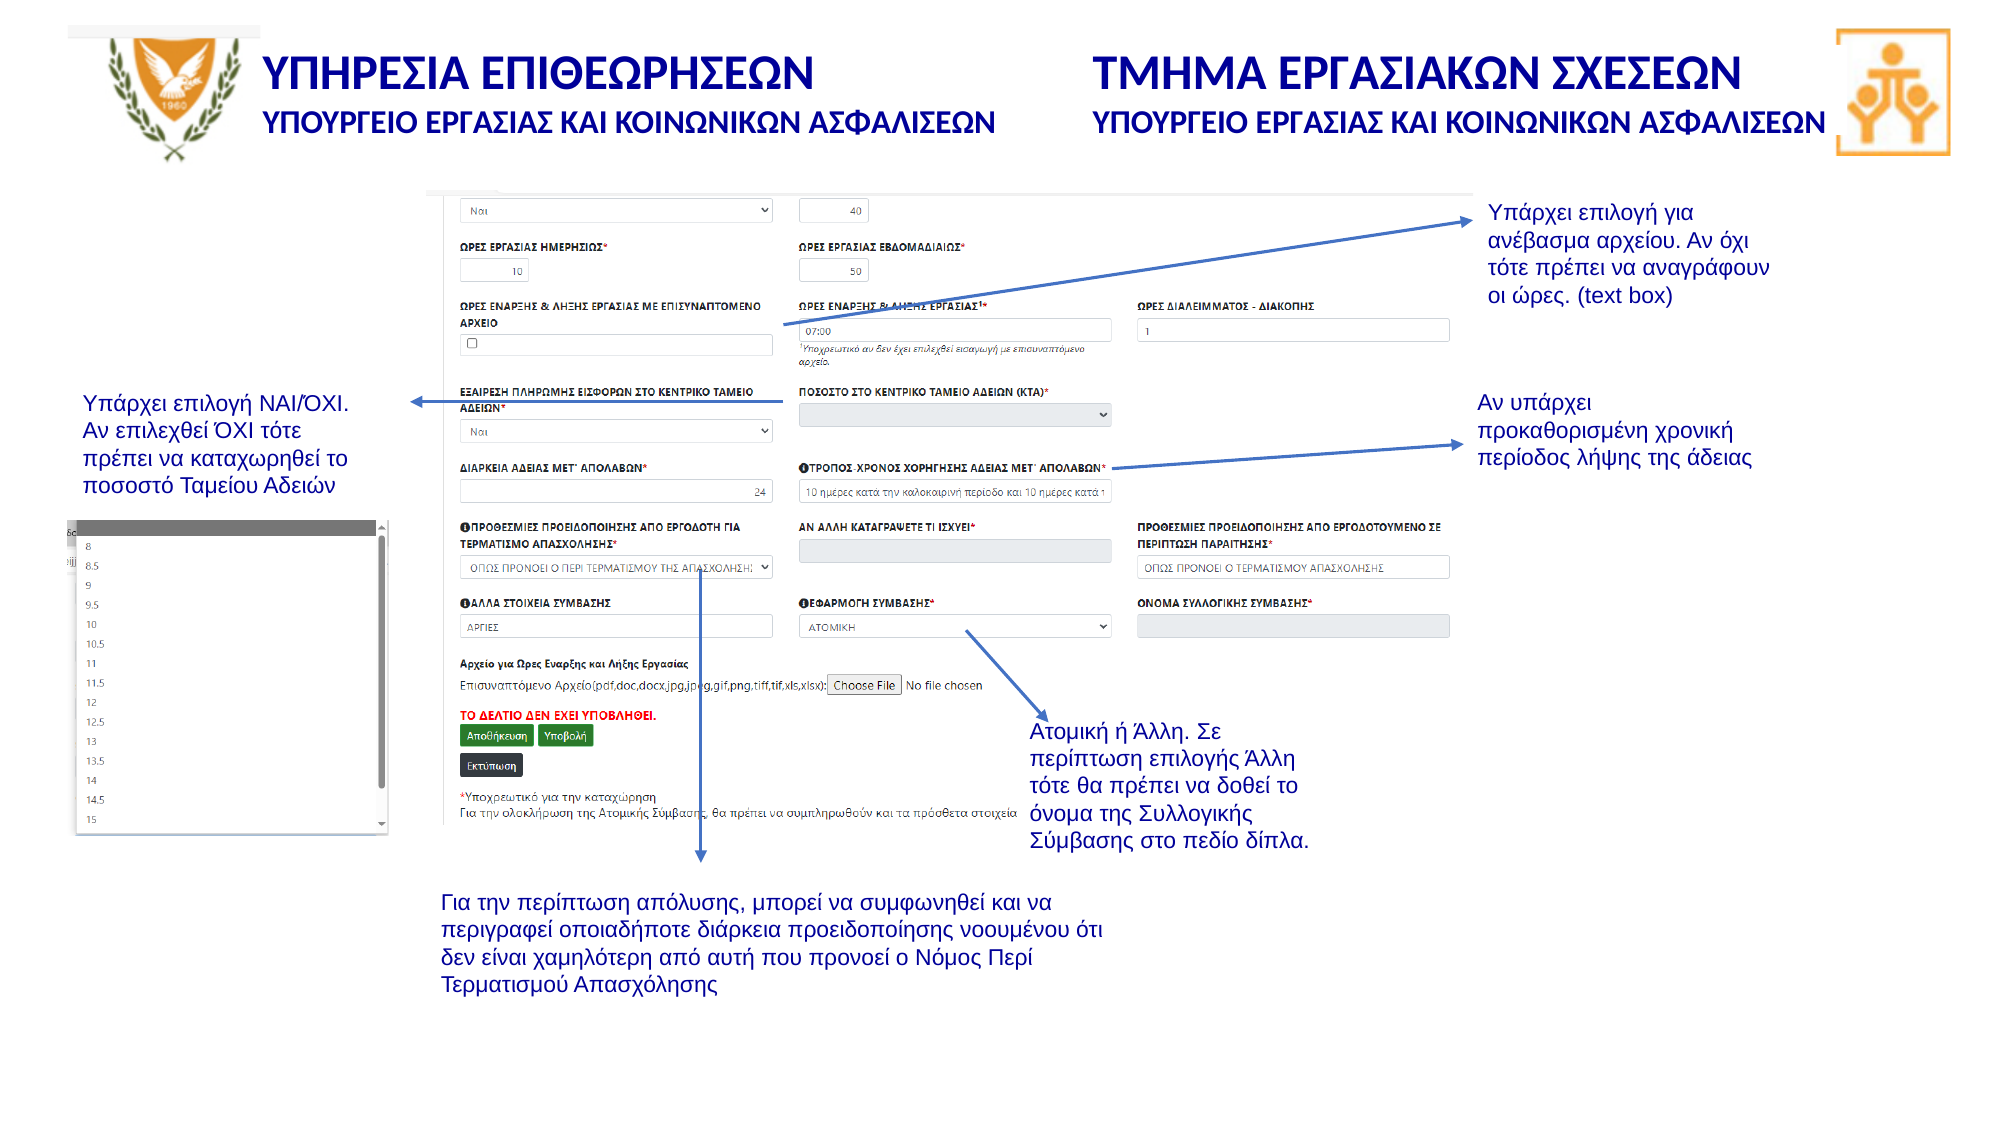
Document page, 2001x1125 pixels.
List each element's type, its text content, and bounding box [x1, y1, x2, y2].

text_box Υπάρχει επιλογή ΝΑΙ/ΌΧΙ. Αν επιλεχθεί ΌΧΙ τότε πρέπει να καταχωρηθεί το ποσοστό Ταμείου Αδειών [67, 381, 388, 506]
picture [1828, 25, 1961, 166]
text_box Αν υπάρχει προκαθορισμένη χρονική περίοδος λήψης της άδειας [1474, 380, 1783, 478]
text_box Για την περίπτωση απόλυσης, μπορεί να συμφωνηθεί και να περιγραφεί οποιαδήποτε διάρκεια προειδοποίησης νοουμένου ότι δεν είναι χαμηλότερη από αυτή που προνοεί ο Νόμος Περί Τερματισμού Απασχόλησης [426, 880, 1128, 1005]
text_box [965, 630, 1049, 723]
picture [67, 25, 261, 166]
picture [426, 190, 1474, 825]
text_box Υπάρχει επιλογή για ανέβασμα αρχείου. Αν όχι τότε πρέπει να αναγράφουν οι ώρες. (text box) [1474, 190, 1794, 316]
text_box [783, 220, 1473, 325]
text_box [1111, 444, 1464, 469]
picture [67, 520, 389, 836]
text_box Ατομική ή Άλλη. Σε περίπτωση επιλογής Άλλη τότε θα πρέπει να δοθεί το όνομα της Συλλογικής Σύμβασης στο πεδίο δίπλα. [1014, 825, 1335, 861]
text_box ΤΜΗΜΑ ΕΡΓΑΣΙΑΚΩΝ ΣΧΕΣΕΩΝ ΥΠΟΥΡΓΕΙΟ ΕΡΓΑΣΙΑΣ ΚΑΙ ΚΟΙΝΩΝΙΚΩΝ ΑΣΦΑΛΙΣΕΩΝ [1077, 44, 1828, 136]
text_box ΥΠΗΡΕΣΙΑ ΕΠΙΘΕΩΡΗΣΕΩΝ ΥΠΟΥΡΓΕΙΟ ΕΡΓΑΣΙΑΣ ΚΑΙ ΚΟΙΝΩΝΙΚΩΝ ΑΣΦΑΛΙΣΕΩΝ [261, 44, 1038, 136]
